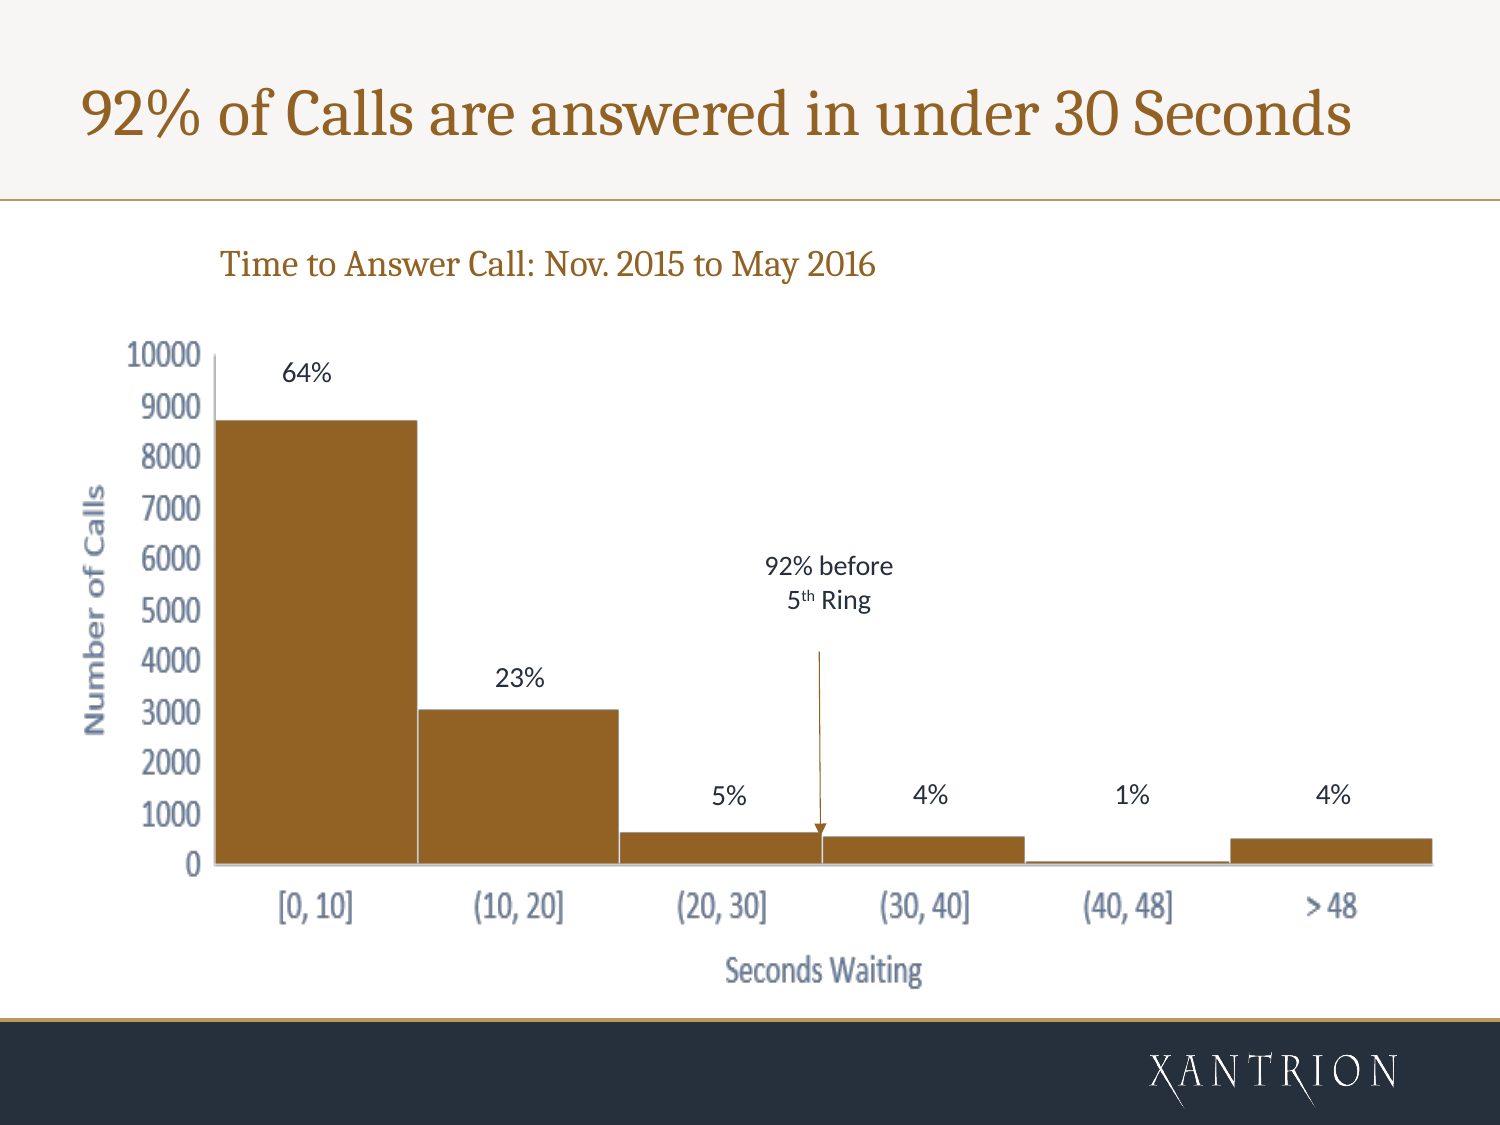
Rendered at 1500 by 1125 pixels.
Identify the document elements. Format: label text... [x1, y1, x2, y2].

text_box 1% [1099, 767, 1174, 818]
text_box 92% of Calls are answered in under 30 Seconds [66, 46, 1451, 181]
text_box 23% [480, 650, 578, 701]
text_box 5% [696, 768, 771, 819]
picture [66, 317, 1448, 1012]
text_box 92% before 5th Ring [733, 540, 925, 623]
picture [1149, 1052, 1397, 1109]
text_box 4% [1301, 767, 1375, 818]
text_box 4% [898, 768, 972, 818]
text_box 64% [267, 346, 365, 396]
title Time to Answer Call: Nov. 2015 to May 2016 [205, 230, 972, 299]
